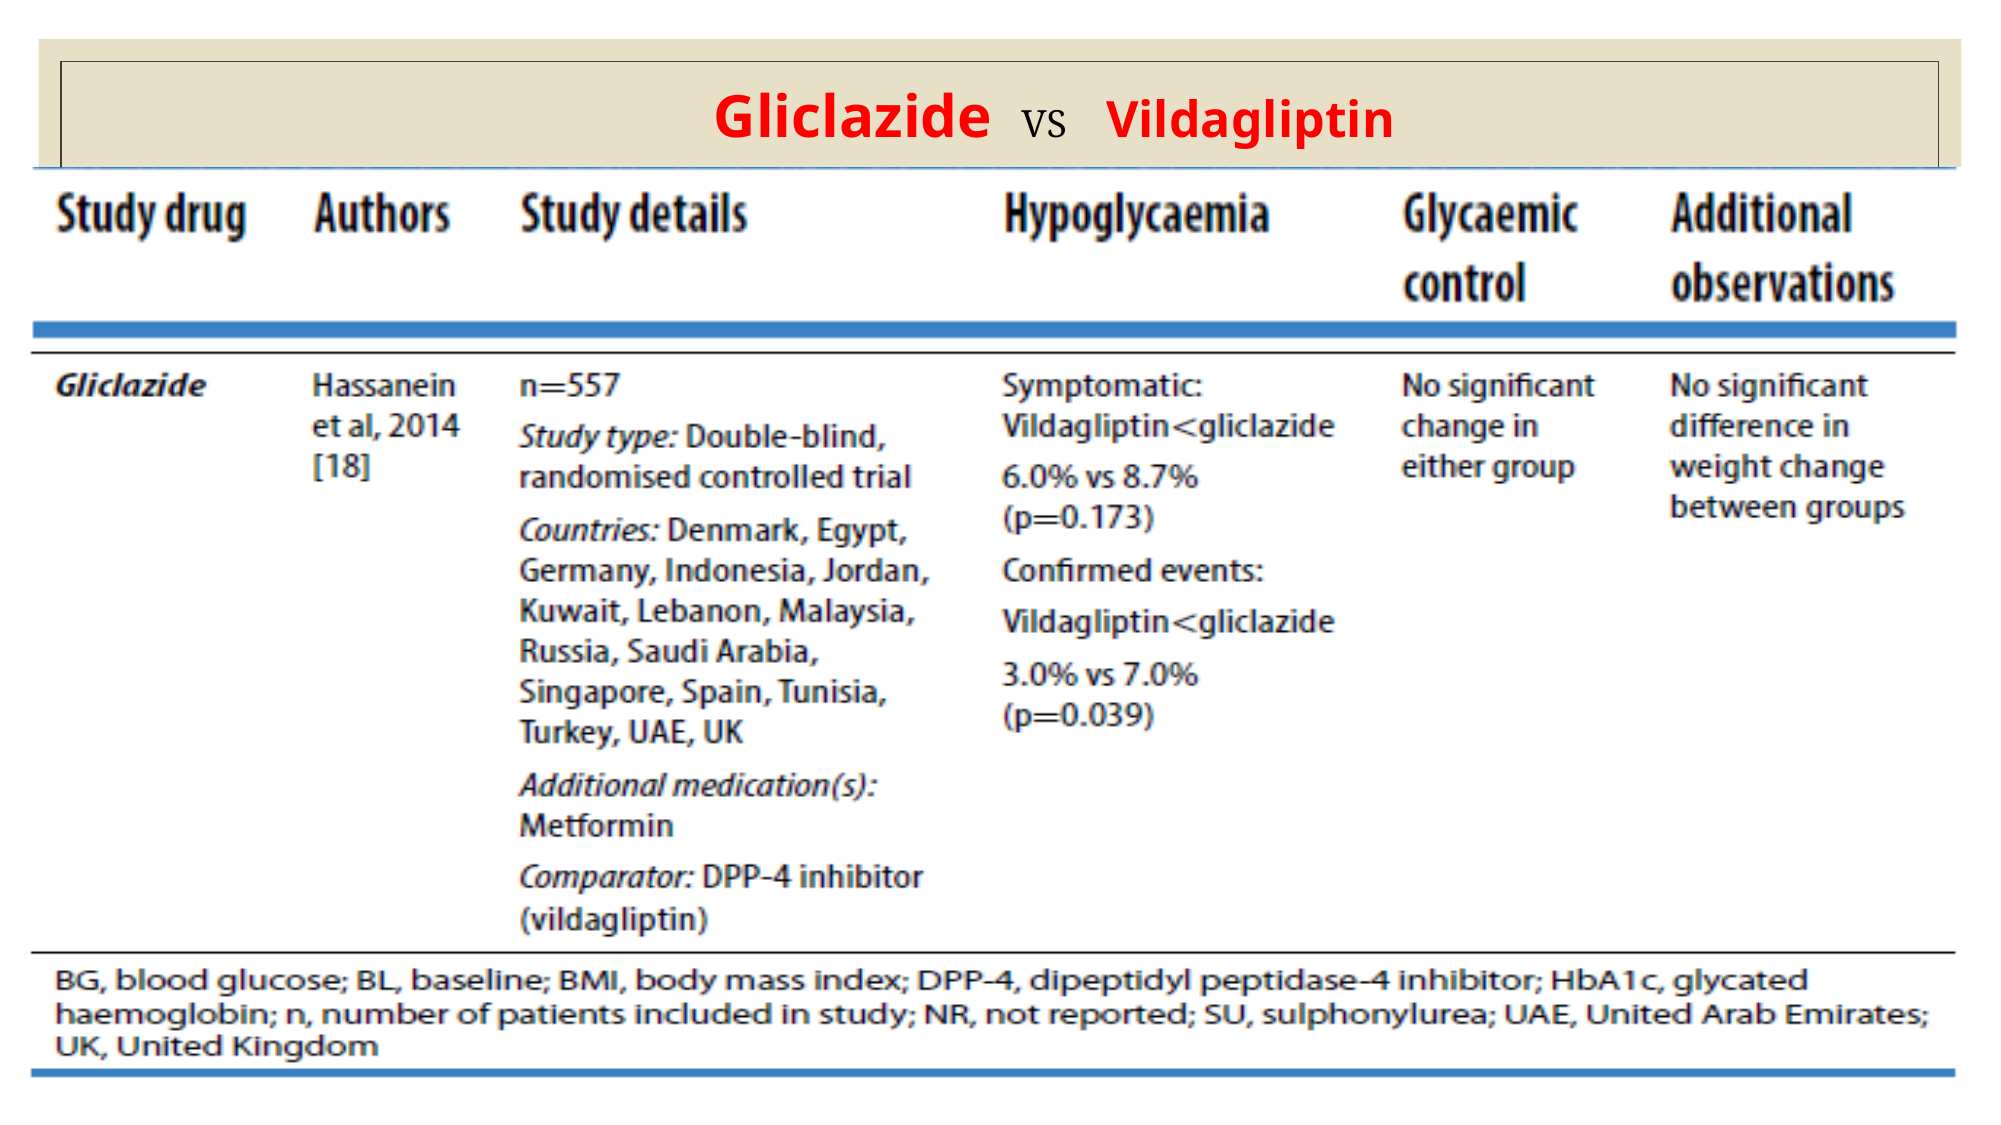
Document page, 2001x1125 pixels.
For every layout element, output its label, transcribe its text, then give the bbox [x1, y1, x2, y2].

text_box Gliclazide VS Vildagliptin [699, 71, 1448, 157]
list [0, 348, 2000, 1101]
picture [31, 167, 1969, 348]
